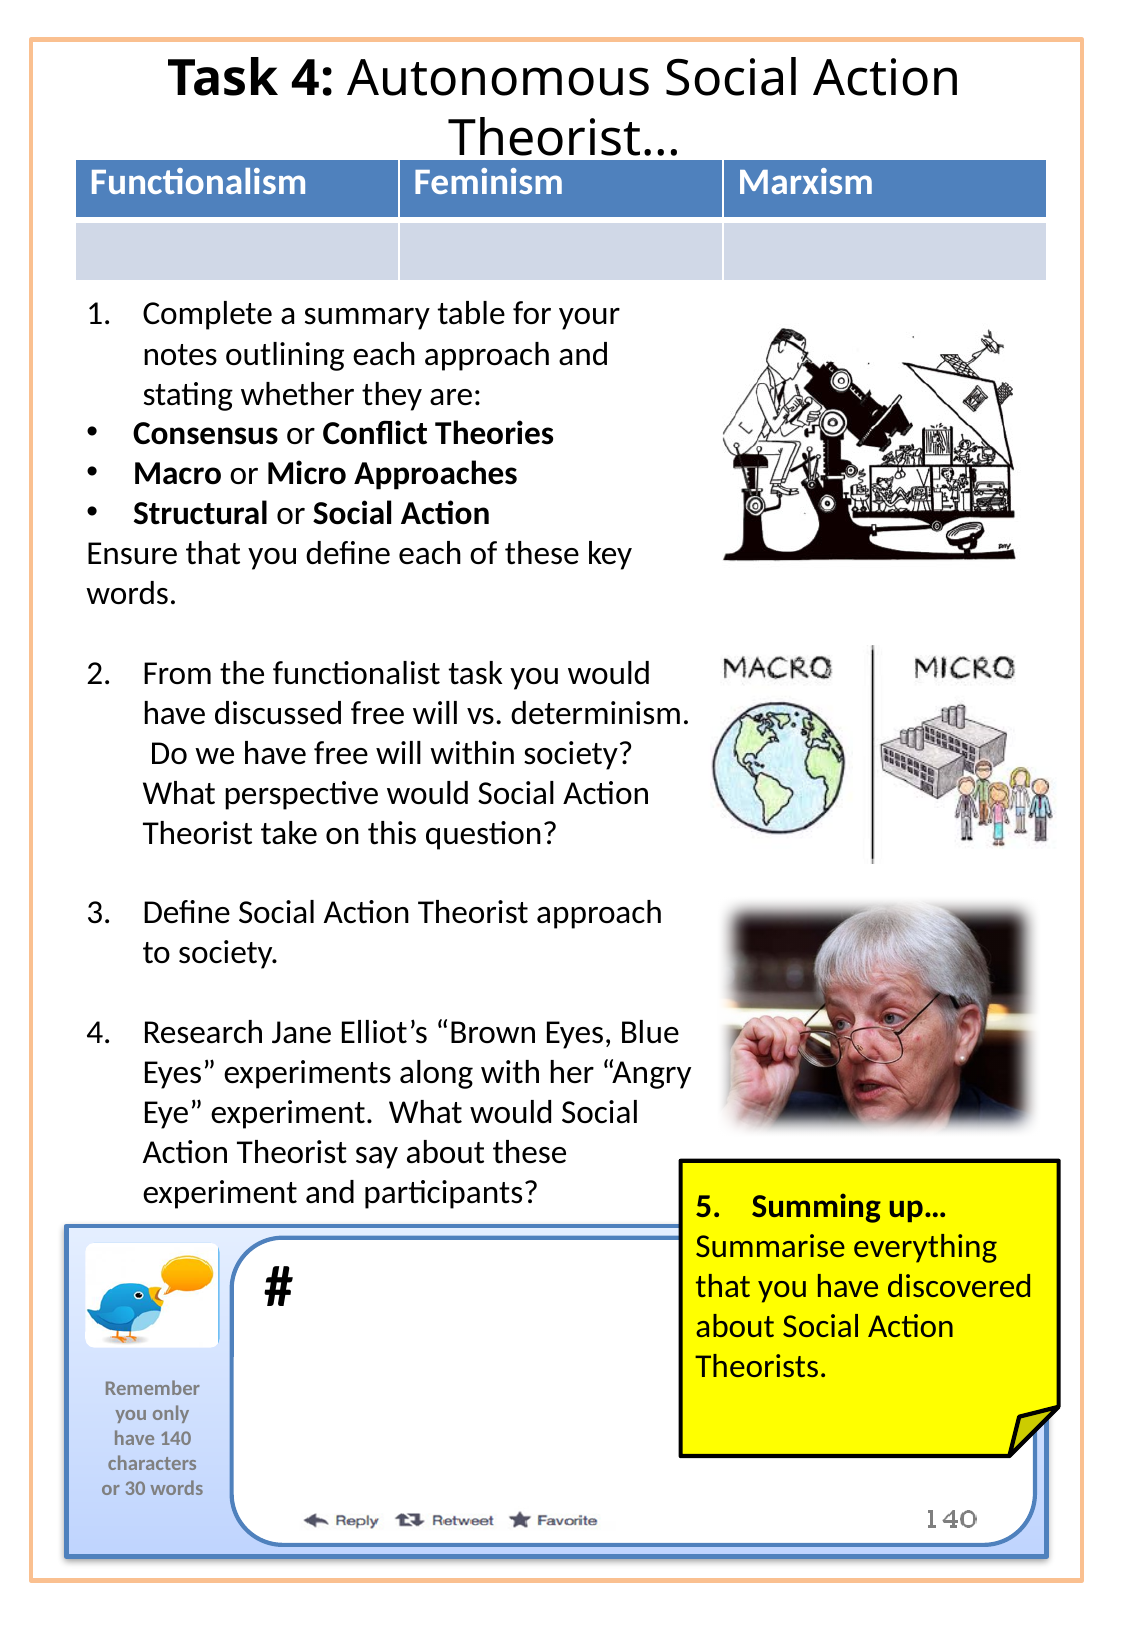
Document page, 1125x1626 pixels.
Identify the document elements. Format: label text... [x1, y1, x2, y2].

table_header Feminism [400, 160, 722, 217]
table_header Functionalism [76, 160, 398, 217]
table_header Marxism [724, 160, 1046, 217]
text_box # [249, 1240, 657, 1326]
picture [691, 299, 1048, 595]
text_box [229, 1235, 1038, 1547]
picture [689, 644, 1064, 865]
text_box Complete a summary table for your notes outlining each approach and stating whether they are: Consensus or Conflict Theories Macro or Micro Approaches Structural or Social Action Ensure that you define each of these key words. From the functionalist task you would have discussed free will vs. determinism. Do we have free will within society? What perspective would Social Action Theorist take on this question? Define Social Action Theorist approach to society. Research Jane Elliot’s “Brown Eyes, Blue Eyes” experiments along with her “Angry Eye” experiment. What would Social Action Theorist say about these experiment and participants? [71, 284, 713, 1223]
picture [285, 1501, 995, 1531]
text_box [66, 1225, 1047, 1557]
table_cell [724, 223, 1046, 280]
text_box Remember you only have 140 characters or 30 words [85, 1367, 220, 1508]
table_cell [76, 223, 398, 280]
picture [85, 1242, 220, 1348]
picture [715, 894, 1043, 1138]
table_cell [400, 223, 722, 280]
text_box Summing up… Summarise everything that you have discovered about Social Action Theorists. [678, 1158, 1061, 1459]
text_box [29, 37, 1084, 1582]
